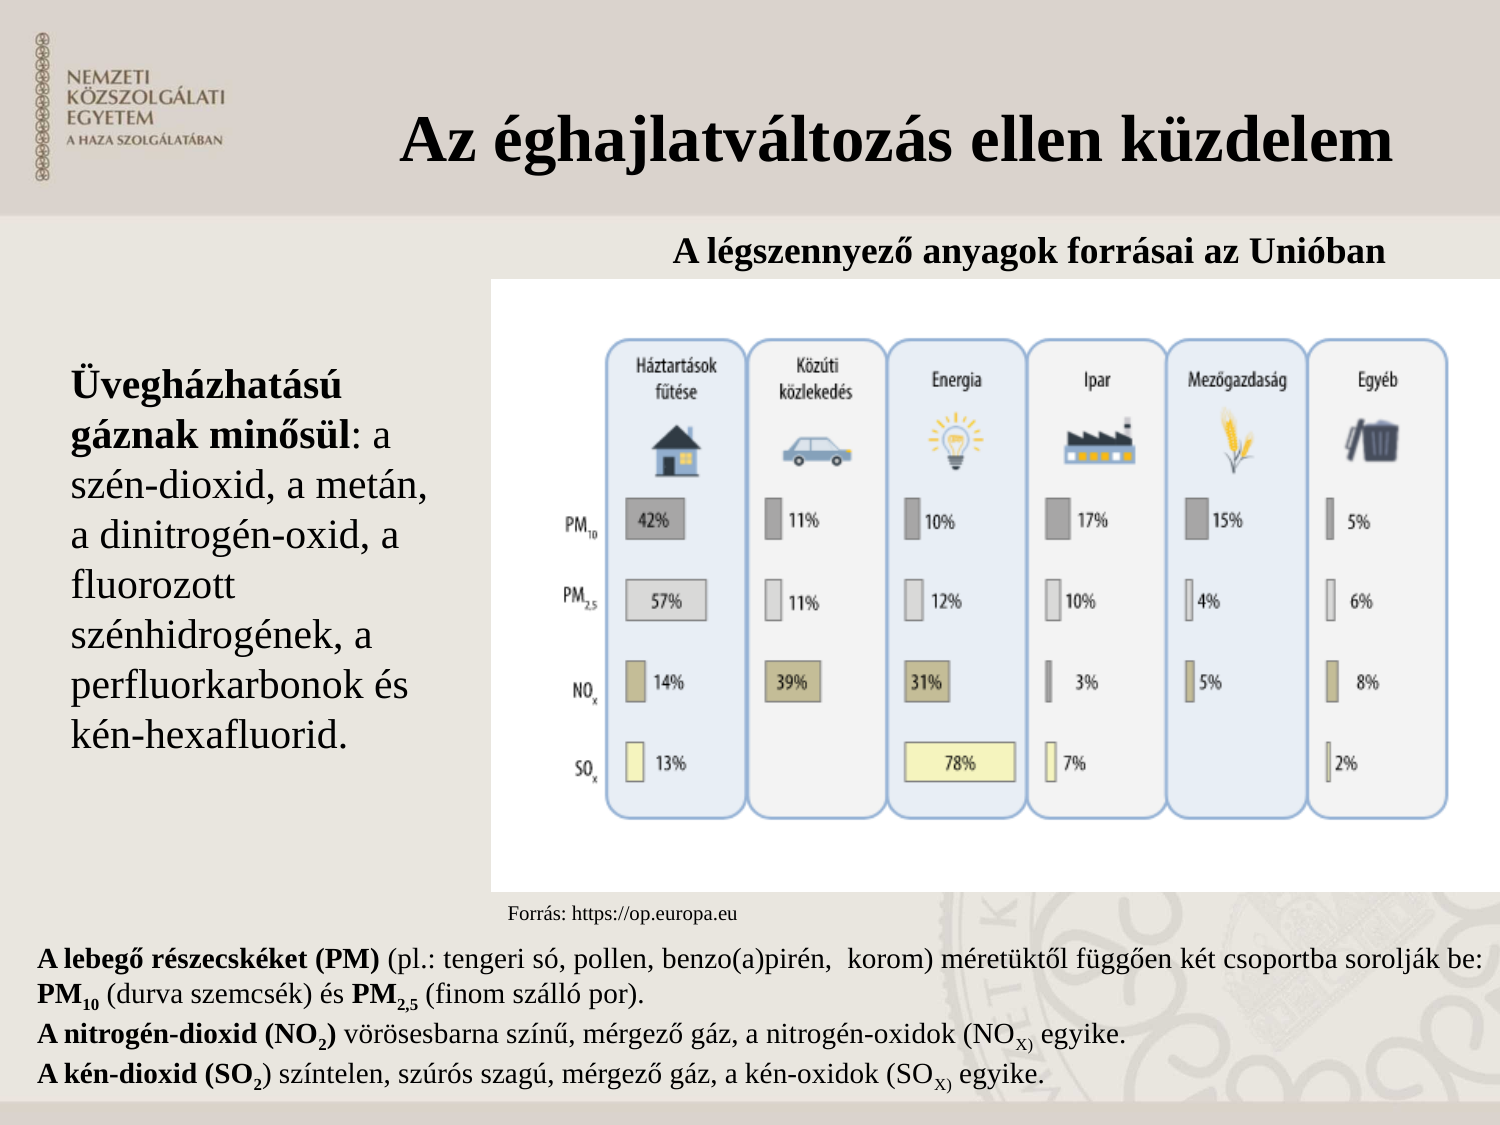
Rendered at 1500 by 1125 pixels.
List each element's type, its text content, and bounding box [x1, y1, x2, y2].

text_box Forrás: https://op.europa.eu [492, 898, 753, 932]
text_box Az éghajlatváltozás ellen küzdelem [383, 87, 1412, 183]
text_box A lebegő részecskéket (PM) (pl.: tengeri só, pollen, benzo(a)pirén, korom) méretüktől függően két csoportba sorolják be: PM10 (durva szemcsék) és PM2,5 (finom szálló por). A nitrogén-dioxid (NO2) vörösesbarna színű, mérgező gáz, a nitrogén-oxidok (NOX) egyike. A kén-dioxid (SO2) színtelen, szúrós szagú, mérgező gáz, a kén-oxidok (SOX) egyike. [22, 932, 1500, 1125]
picture [0, 0, 1500, 1125]
text_box A légszennyező anyagok forrásai az Unióban [596, 218, 1463, 277]
text_box Üvegházhatású gáznak minősül: a szén-dioxid, a metán, a dinitrogén-oxid, a fluorozott szénhidrogének, a perfluorkarbonok és kén-hexafluorid. [55, 349, 446, 765]
